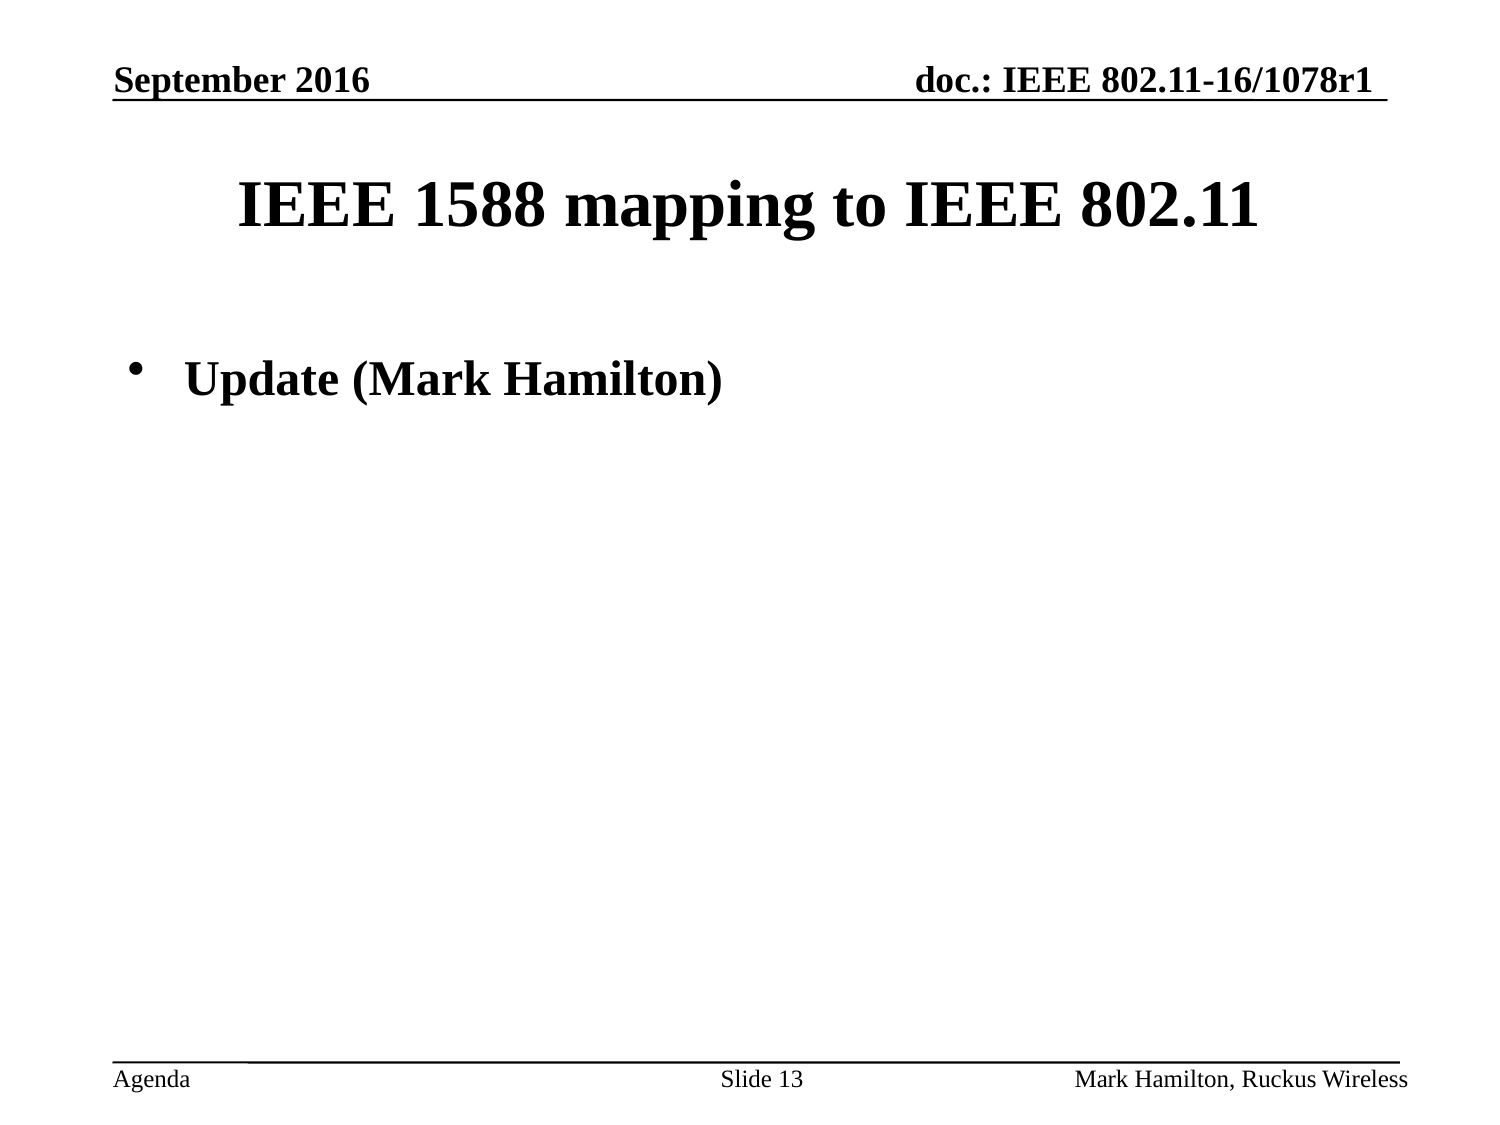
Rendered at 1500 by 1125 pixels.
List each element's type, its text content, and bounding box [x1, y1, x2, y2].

title IEEE 1588 mapping to IEEE 802.11 [112, 112, 1388, 288]
list Update (Mark Hamilton) [112, 337, 1388, 1000]
